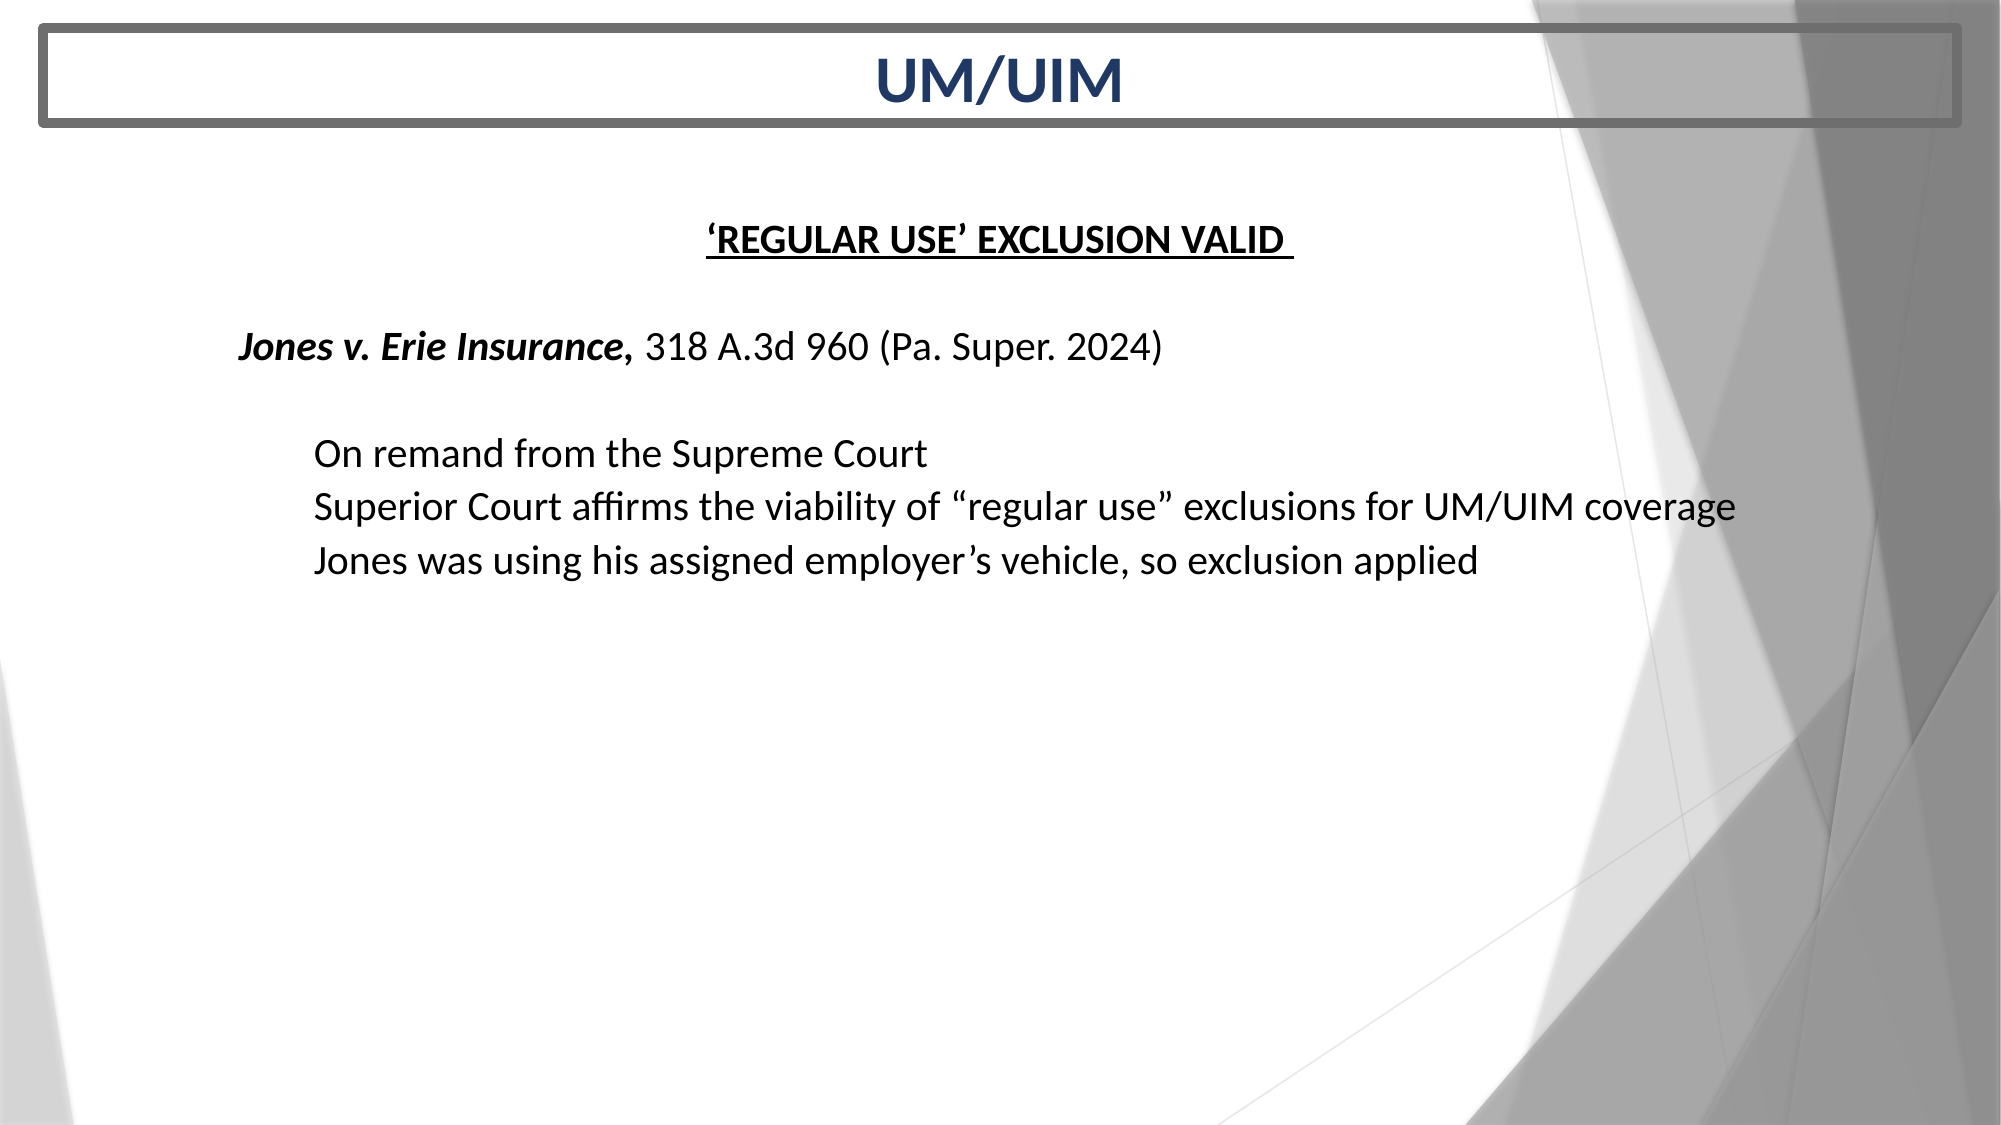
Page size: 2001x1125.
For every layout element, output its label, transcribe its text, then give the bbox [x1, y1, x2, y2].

text_box UM/UIM [43, 28, 1957, 123]
text_box ‘REGULAR USE’ EXCLUSION VALID Jones v. Erie Insurance, 318 A.3d 960 (Pa. Super. 2024) On remand from the Supreme Court Superior Court affirms the viability of “regular use” exclusions for UM/UIM coverage Jones was using his assigned employer’s vehicle, so exclusion applied [224, 200, 1776, 590]
